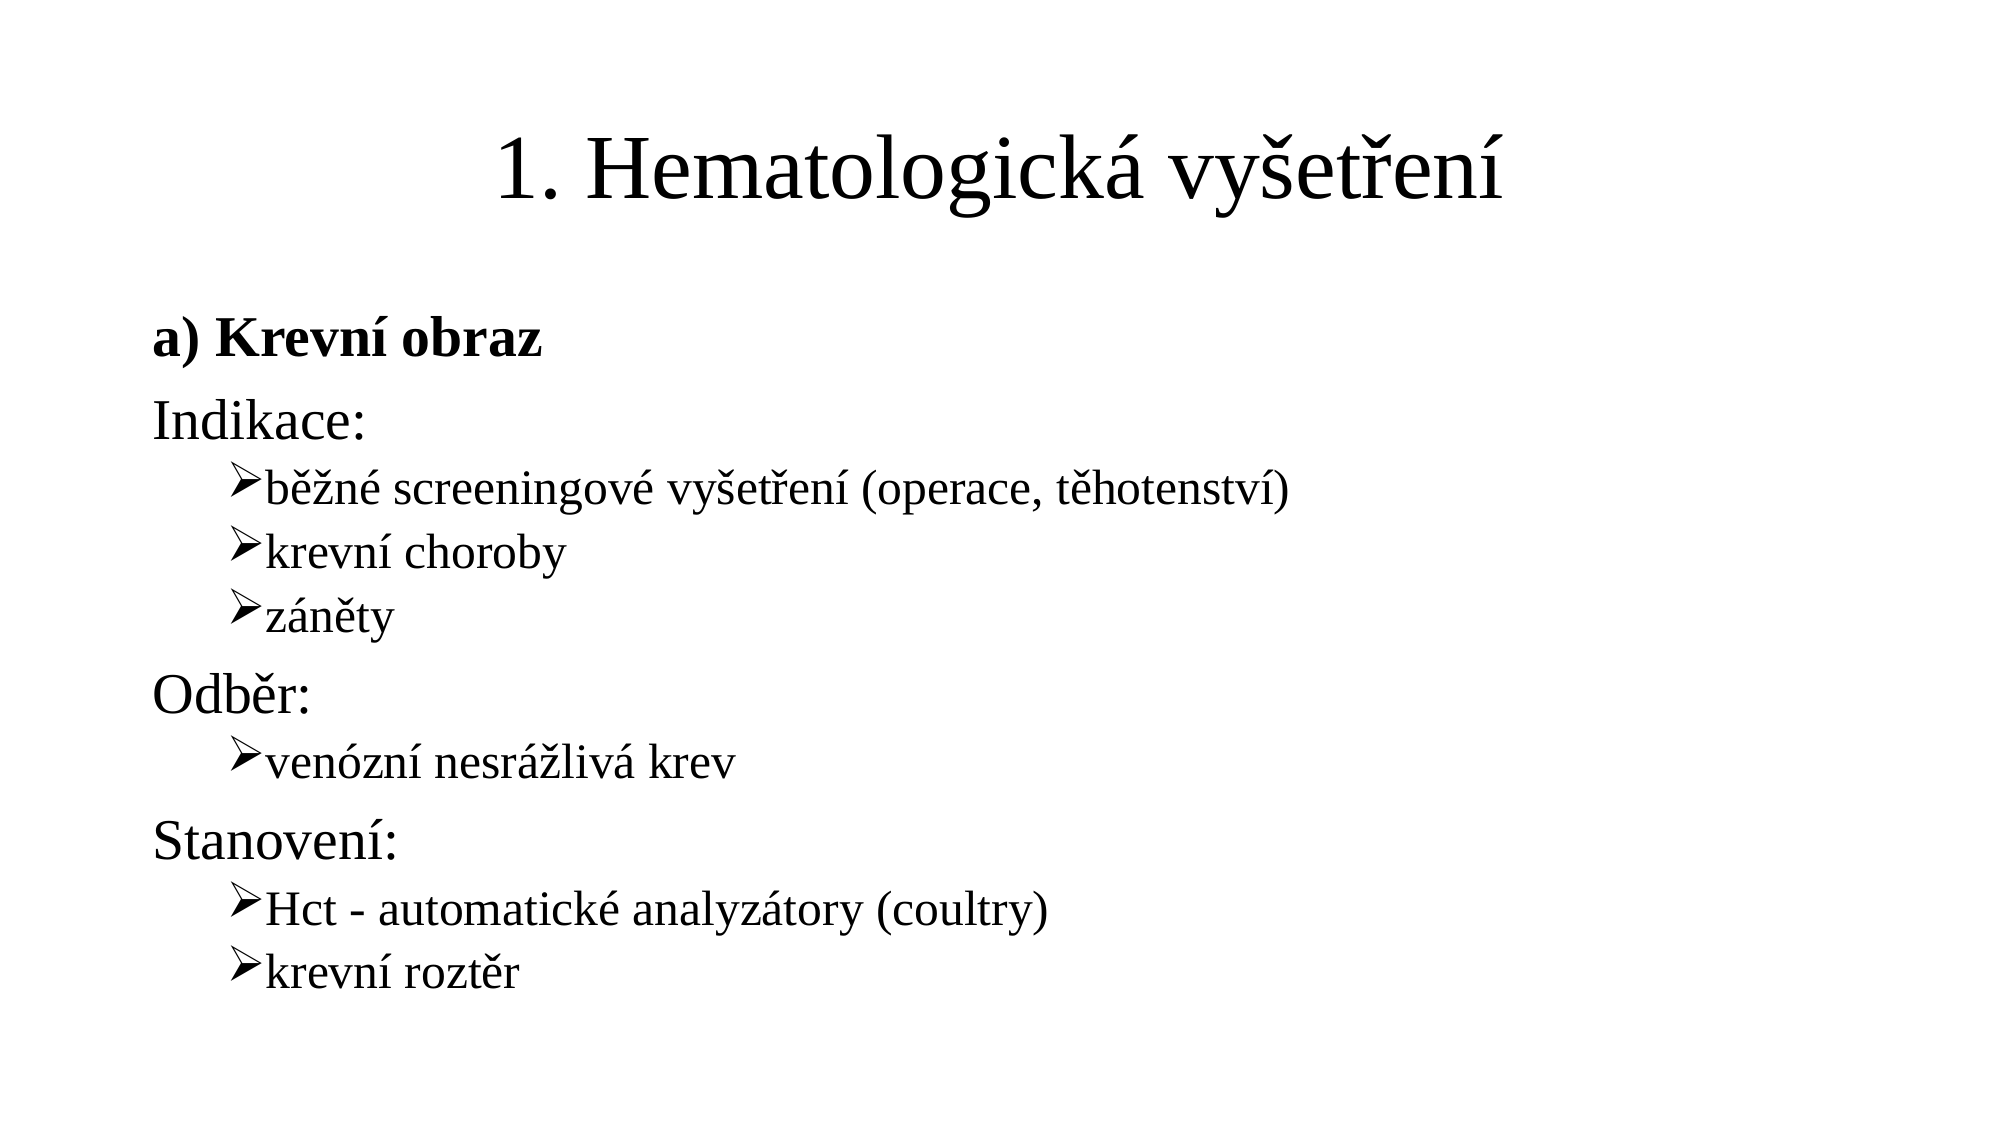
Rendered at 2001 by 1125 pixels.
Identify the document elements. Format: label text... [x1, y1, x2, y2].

title 1. Hematologická vyšetření [137, 59, 1863, 278]
list a) Krevní obraz Indikace: běžné screeningové vyšetření (operace, těhotenství) krevní choroby záněty Odběr: venózní nesrážlivá krev Stanovení: Hct - automatické analyzátory (coultry) krevní roztěr [137, 299, 1863, 1014]
